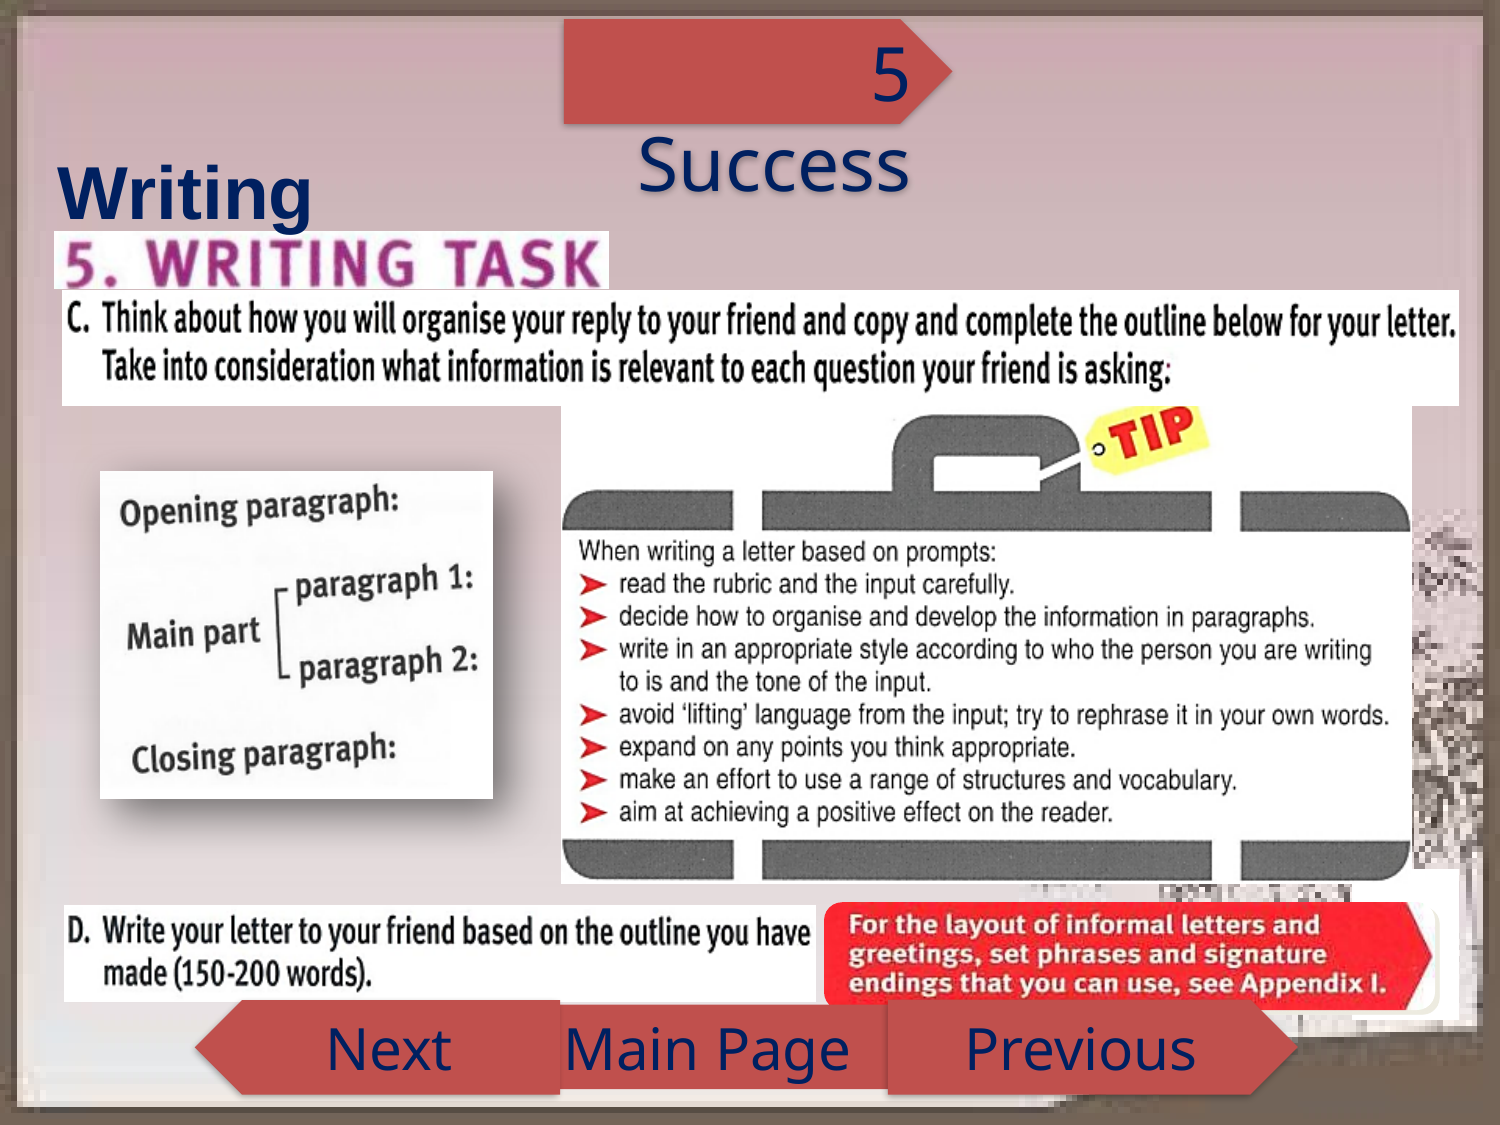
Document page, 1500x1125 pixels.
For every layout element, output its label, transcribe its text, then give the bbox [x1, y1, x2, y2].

picture [0, 0, 1500, 1125]
text_box Writing [42, 137, 330, 243]
text_box 5 Success [563, 19, 953, 124]
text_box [194, 999, 1299, 1095]
